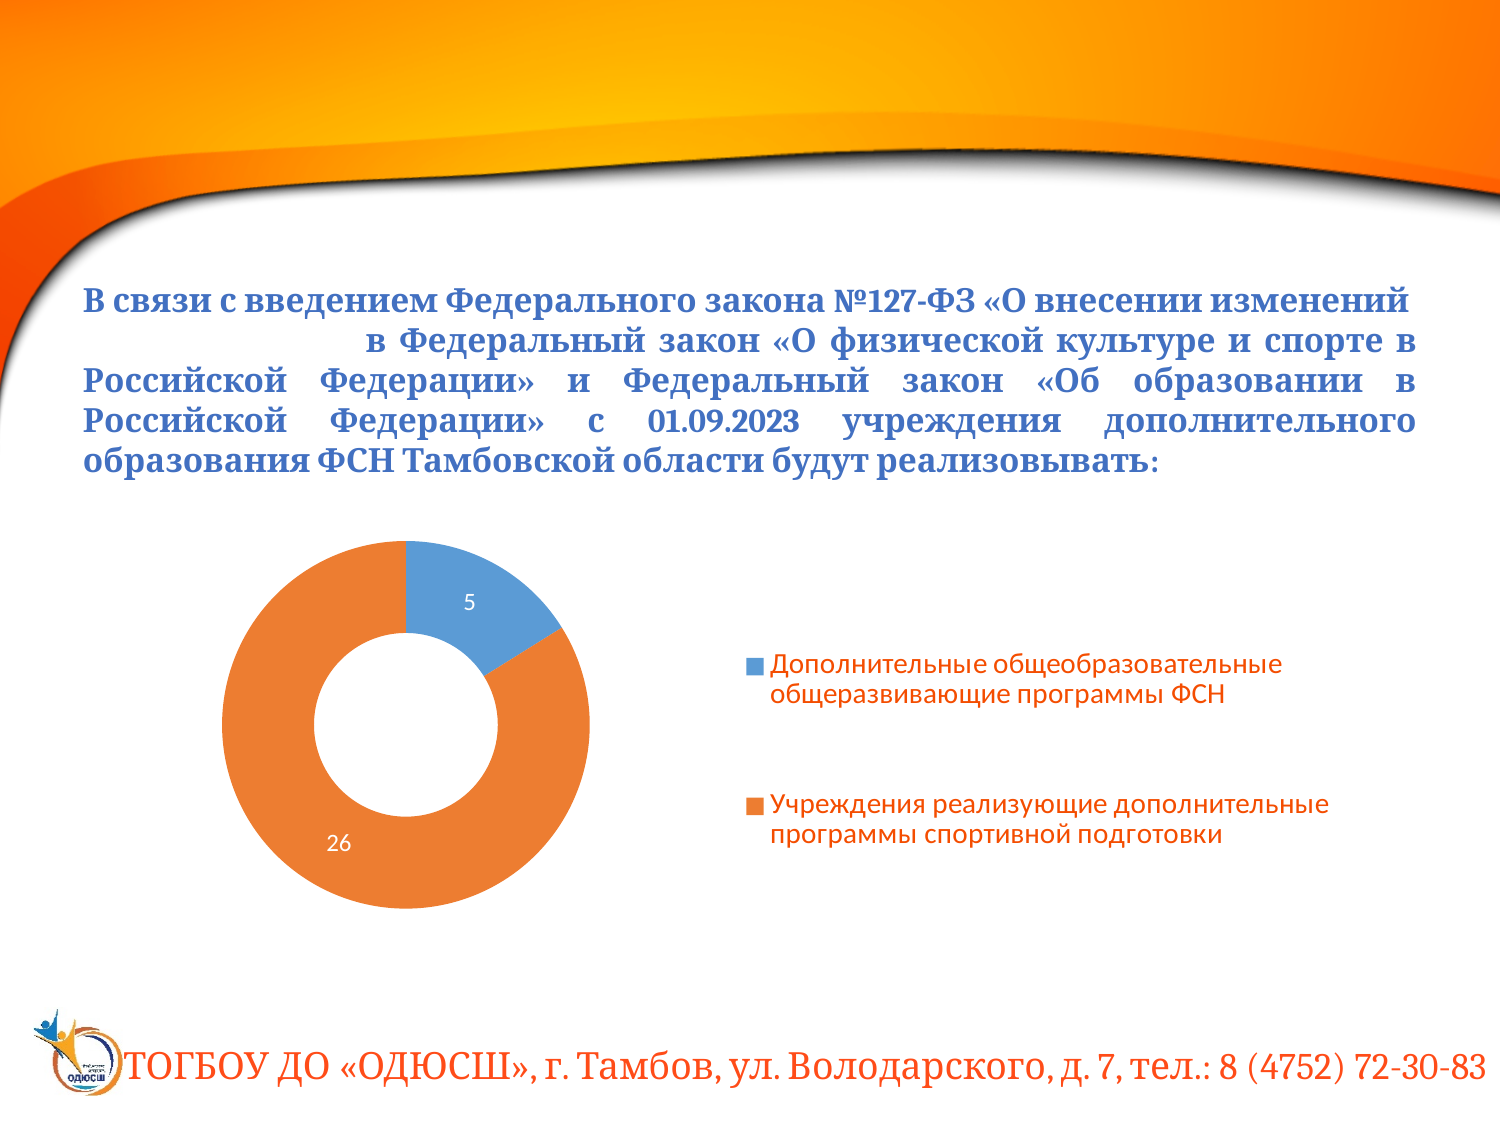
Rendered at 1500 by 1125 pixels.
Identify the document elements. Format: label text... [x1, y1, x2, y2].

chart [81, 499, 1420, 969]
text_box ТОГБОУ ДО «ОДЮСШ», г. Тамбов, ул. Володарского, д. 7, тел.: 8 (4752) 72-30-83 [123, 1035, 1500, 1095]
picture [0, 0, 1500, 1125]
text_box В связи с введением Федерального закона №127-ФЗ «О внесении изменений в Федеральный закон «О физической культуре и спорте в Российской Федерации» и Федеральный закон «Об образовании в Российской Федерации» с 01.09.2023 учреждения дополнительного образования ФСН Тамбовской области будут реализовывать: [68, 271, 1433, 486]
